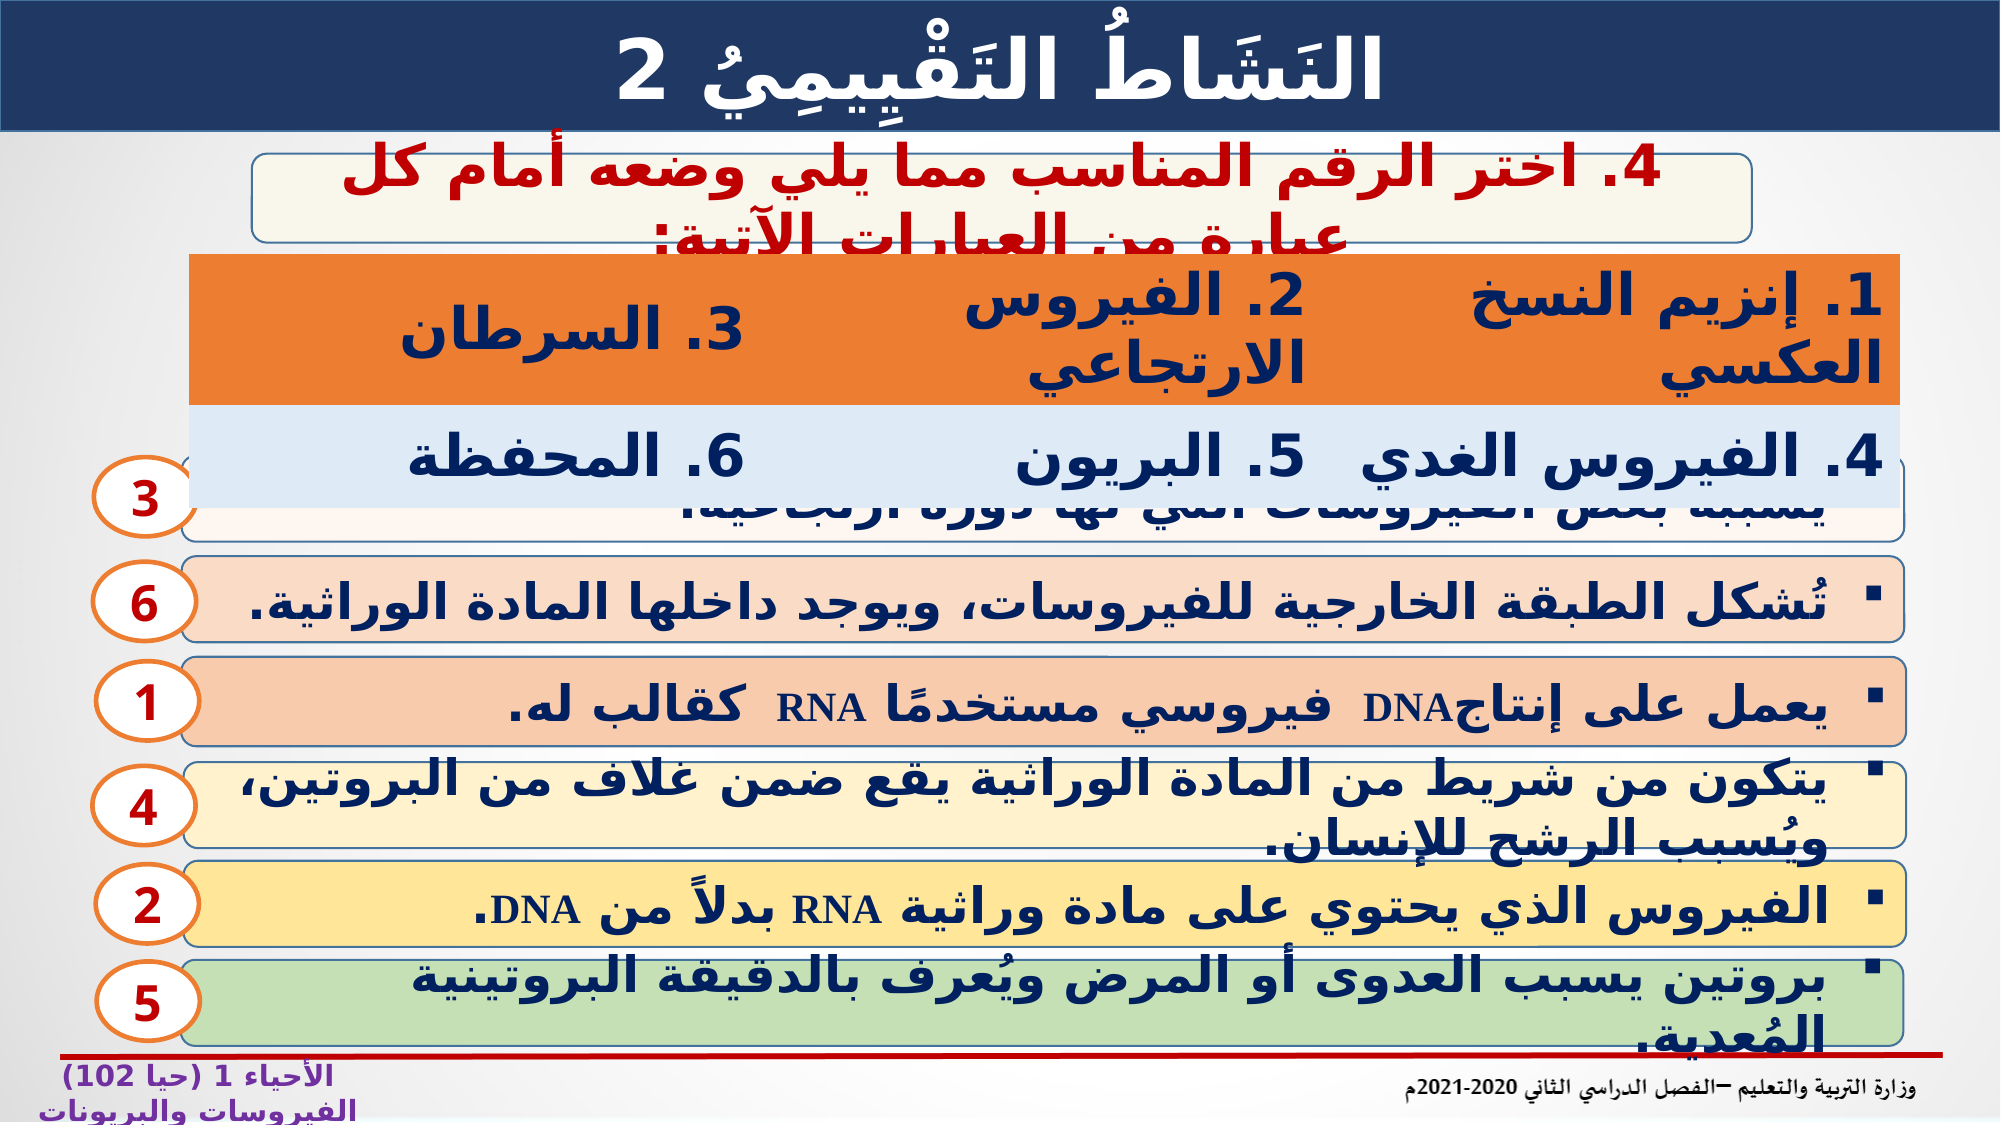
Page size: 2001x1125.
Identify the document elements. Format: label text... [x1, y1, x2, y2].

text_box 4. اختر الرقم المناسب مما يلي وضعه أمام كل عبارة من العبارات الآتية: [250, 152, 1753, 244]
text_box 2 [94, 863, 200, 945]
text_box يعمل على إنتاجDNA فيروسي مستخدمًا RNA كقالب له. [180, 655, 1908, 748]
text_box 1 [94, 660, 201, 742]
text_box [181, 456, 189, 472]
text_box يتكون من شريط من المادة الوراثية يقع ضمن غلاف من البروتين، ويُسبب الرشح للإنسان. [182, 761, 1908, 850]
text_box الفيروس الذي يحتوي على مادة وراثية RNA بدلاً من DNA. [182, 859, 1908, 948]
picture [0, 0, 2001, 1125]
table_cell 5. البريون [761, 405, 1322, 508]
table_header 1. إنزيم النسخ العكسي [1322, 254, 1900, 405]
text_box 3 [92, 456, 197, 538]
table_cell 4. الفيروس الغدي [1322, 405, 1900, 508]
text_box بروتين يسبب العدوى أو المرض ويُعرف بالدقيقة البروتينية المُعدية. [180, 958, 1905, 1047]
text_box تُشكل الطبقة الخارجية للفيروسات، ويوجد داخلها المادة الوراثية. [180, 555, 1906, 644]
text_box يسببه بعض الفيروسات التي لها دورة ارتجاعية. [180, 458, 1906, 543]
table_header 3. السرطان [189, 254, 761, 405]
text_box 5 [95, 960, 201, 1042]
table_cell 6. المحفظة [189, 405, 761, 508]
text_box 6 [91, 560, 198, 643]
footer الأحياء 1 (حيا 102) الفيروسات والبريونات [0, 1058, 396, 1125]
table_header 2. الفيروس الارتجاعي [761, 254, 1322, 405]
text_box النَشَاطُ التَقْيِيمِيُ 2 [0, 0, 2000, 132]
text_box 4 [91, 764, 197, 847]
